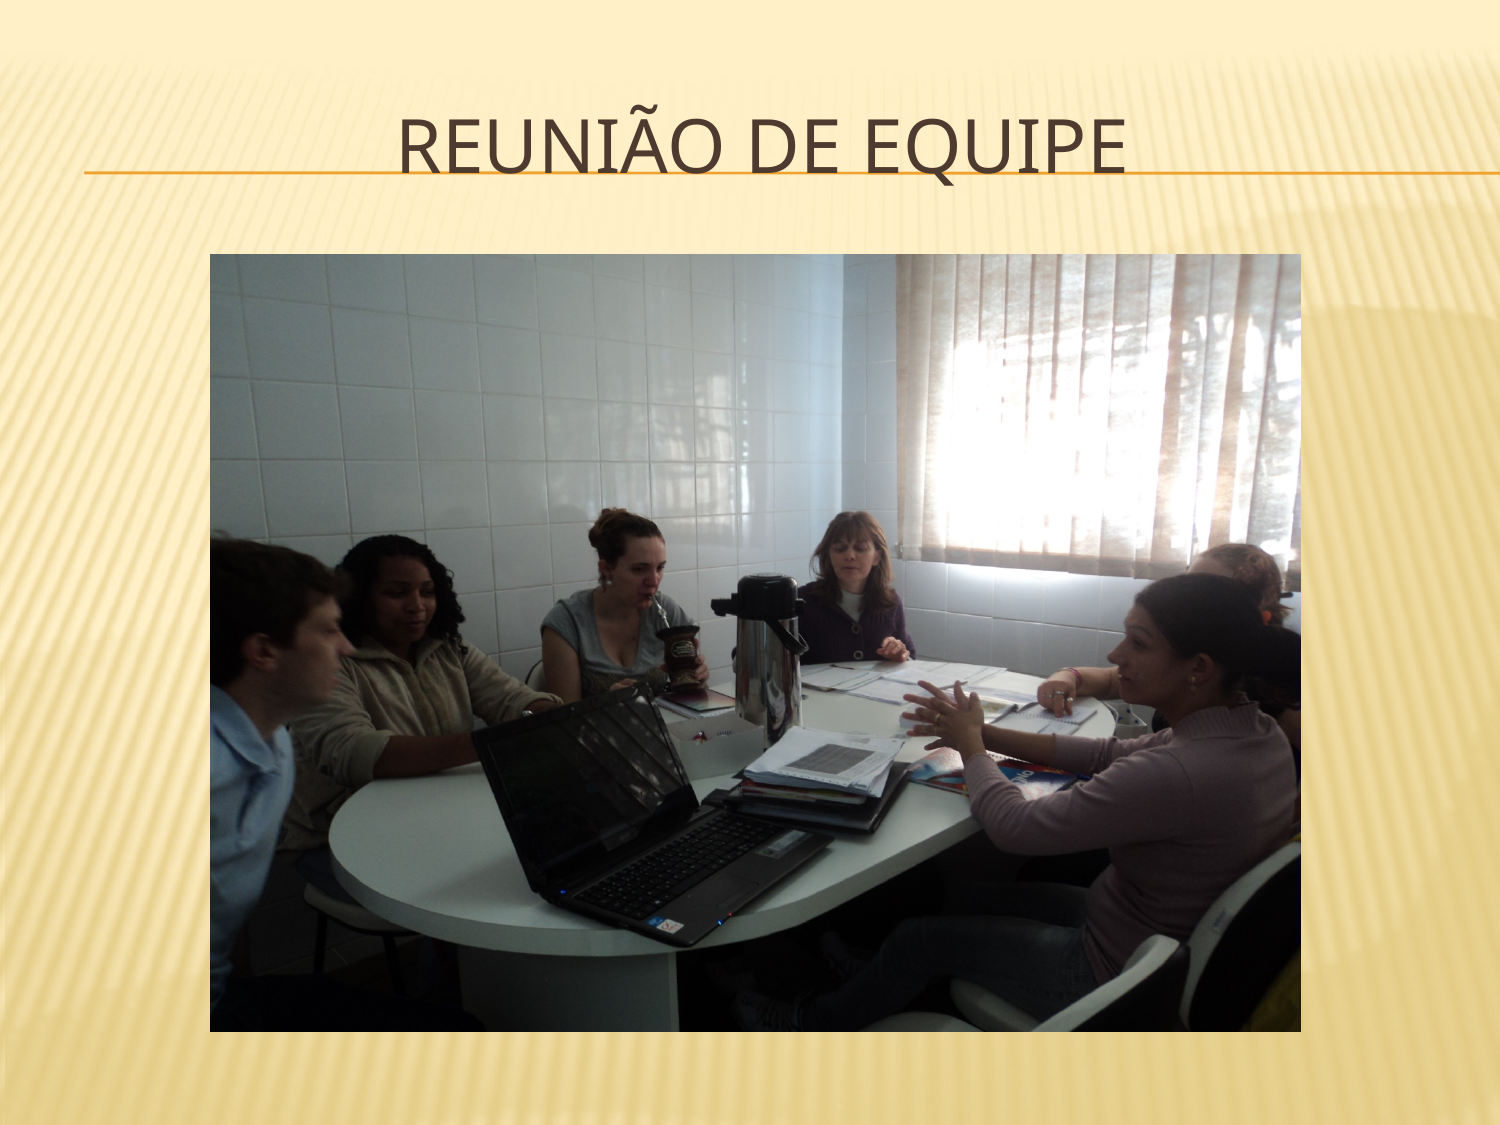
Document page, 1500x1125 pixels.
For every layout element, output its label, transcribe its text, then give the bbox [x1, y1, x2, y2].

title Reunião de equipe [50, 75, 1475, 213]
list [210, 254, 1302, 1032]
